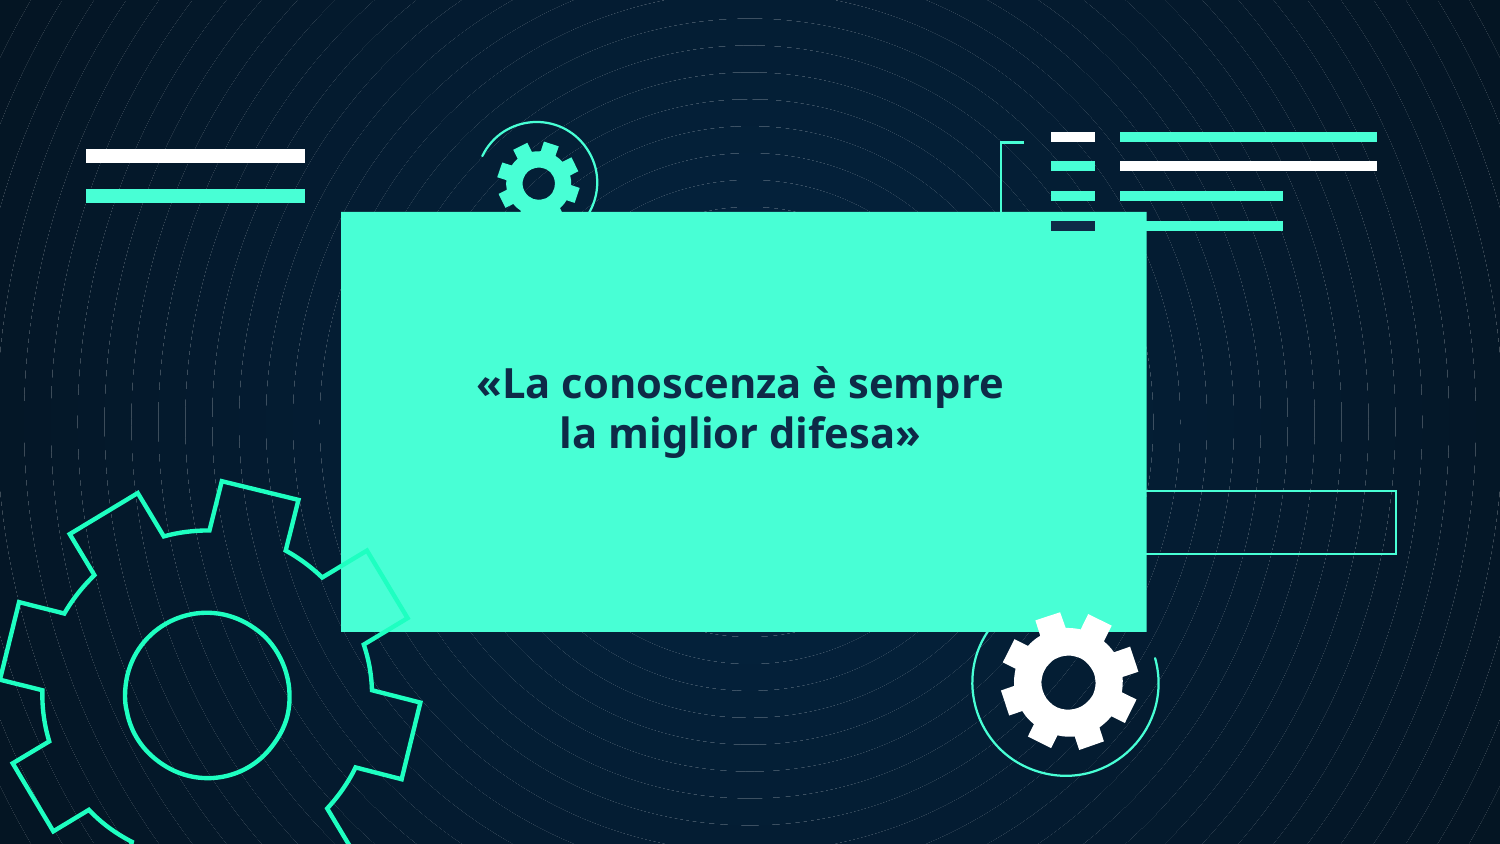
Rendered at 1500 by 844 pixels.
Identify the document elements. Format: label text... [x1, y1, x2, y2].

text_box [85, 149, 305, 163]
text_box [1120, 161, 1378, 172]
text_box [1000, 612, 1139, 751]
text_box [1050, 131, 1095, 142]
subtitle «La conoscenza è sempre la miglior difesa» [457, 341, 1025, 575]
text_box [85, 189, 305, 203]
text_box [1120, 191, 1283, 201]
text_box [1050, 191, 1095, 201]
text_box [1050, 221, 1095, 231]
text_box [497, 141, 580, 224]
text_box [1120, 221, 1283, 231]
text_box [1050, 161, 1095, 172]
text_box [1120, 131, 1378, 142]
